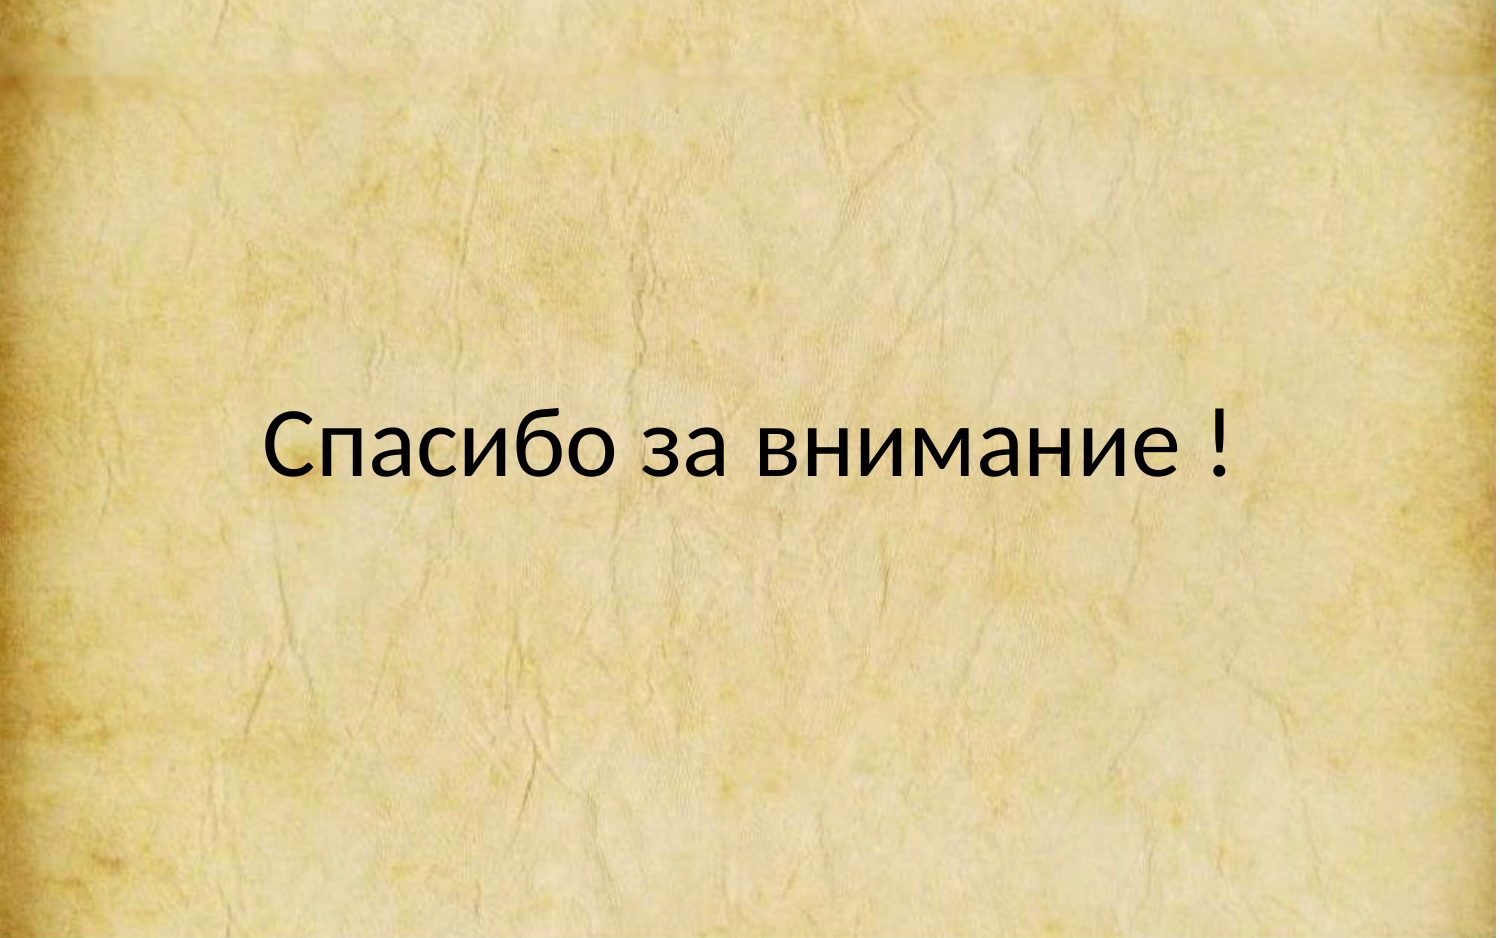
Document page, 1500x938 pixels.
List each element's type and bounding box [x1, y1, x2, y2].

list [0, 0, 1497, 938]
